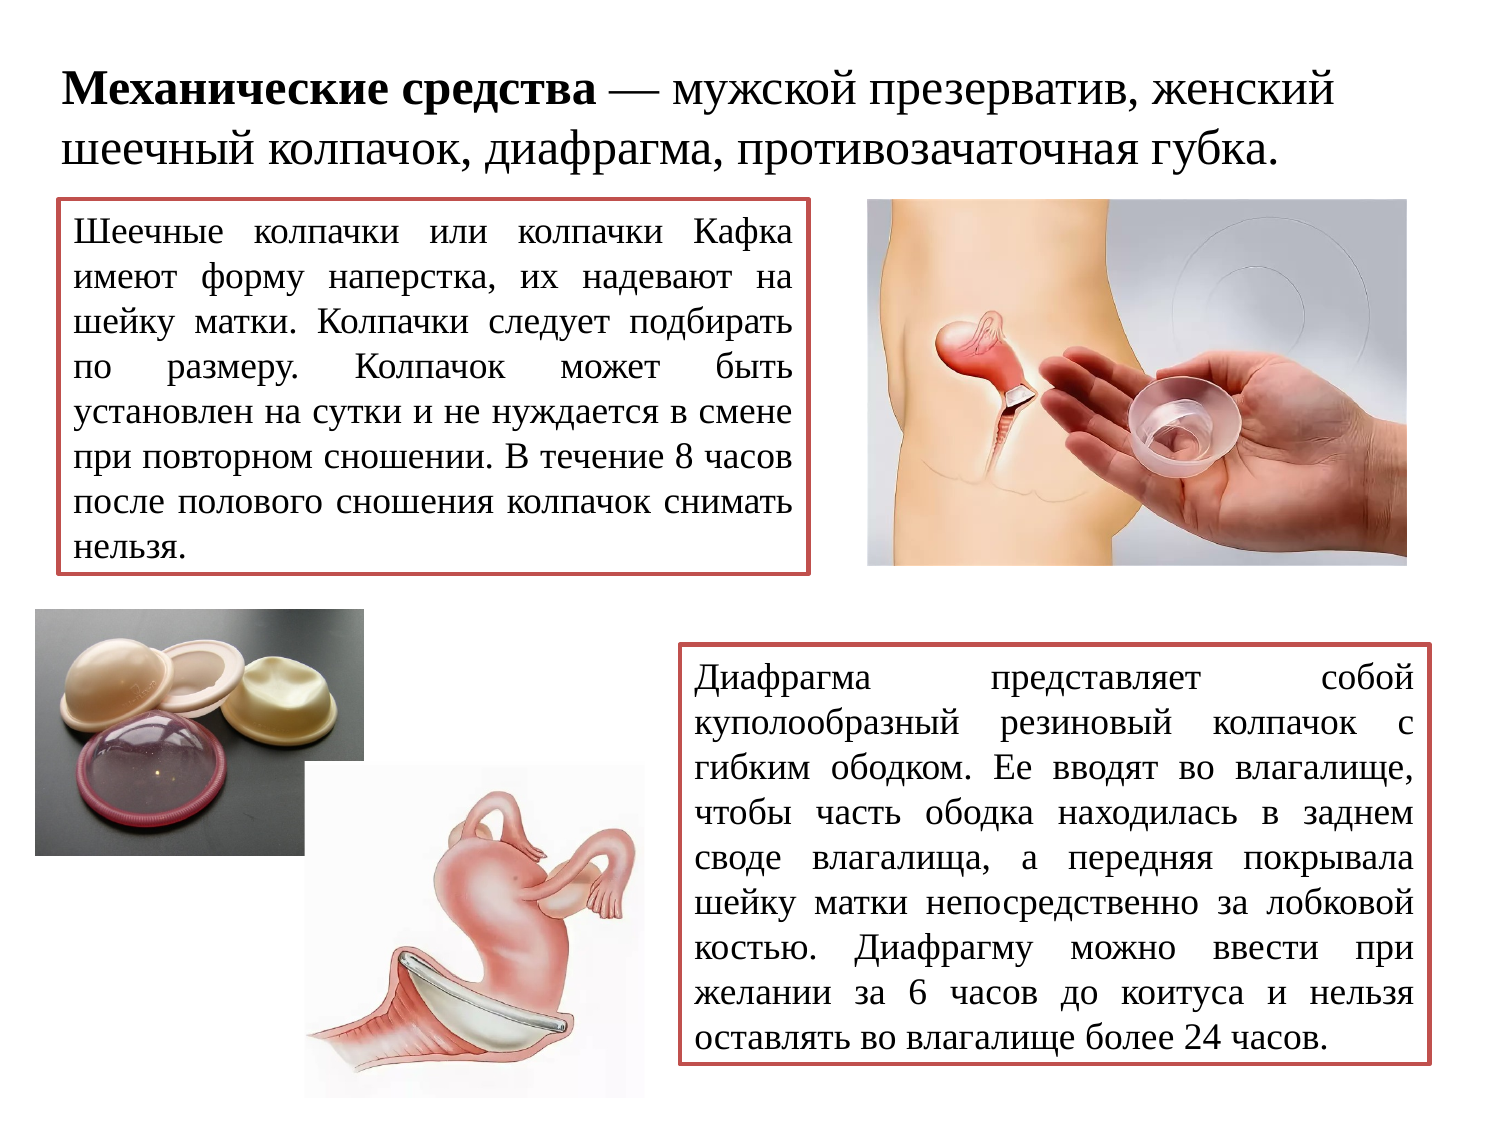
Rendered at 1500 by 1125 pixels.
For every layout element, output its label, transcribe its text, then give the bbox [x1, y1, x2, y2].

text_box Шеечные колпачки или колпачки Кафка имеют форму наперстка, их надевают на шейку матки. Колпачки следует подбирать по размеру. Колпачок может быть установлен на сутки и не нуждается в смене при повторном сношении. В течение 8 часов после полового сношения колпачок снимать нельзя. [56, 197, 811, 576]
text_box Диафрагма представляет собой куполообразный резиновый колпачок с гибким ободком. Ее вводят во влагалище, чтобы часть ободка находилась в заднем своде влагалища, а передняя покрывала шейку матки непосредственно за лобковой костью. Диафрагму можно ввести при желании за 6 часов до коитуса и нельзя оставлять во влагалище более 24 часов. [678, 642, 1432, 1066]
picture [34, 609, 645, 1099]
text_box Механические средства — мужской презерватив, женский шеечный колпачок, диафрагма, противозачаточная губка. [46, 46, 1407, 182]
picture [866, 198, 1407, 566]
